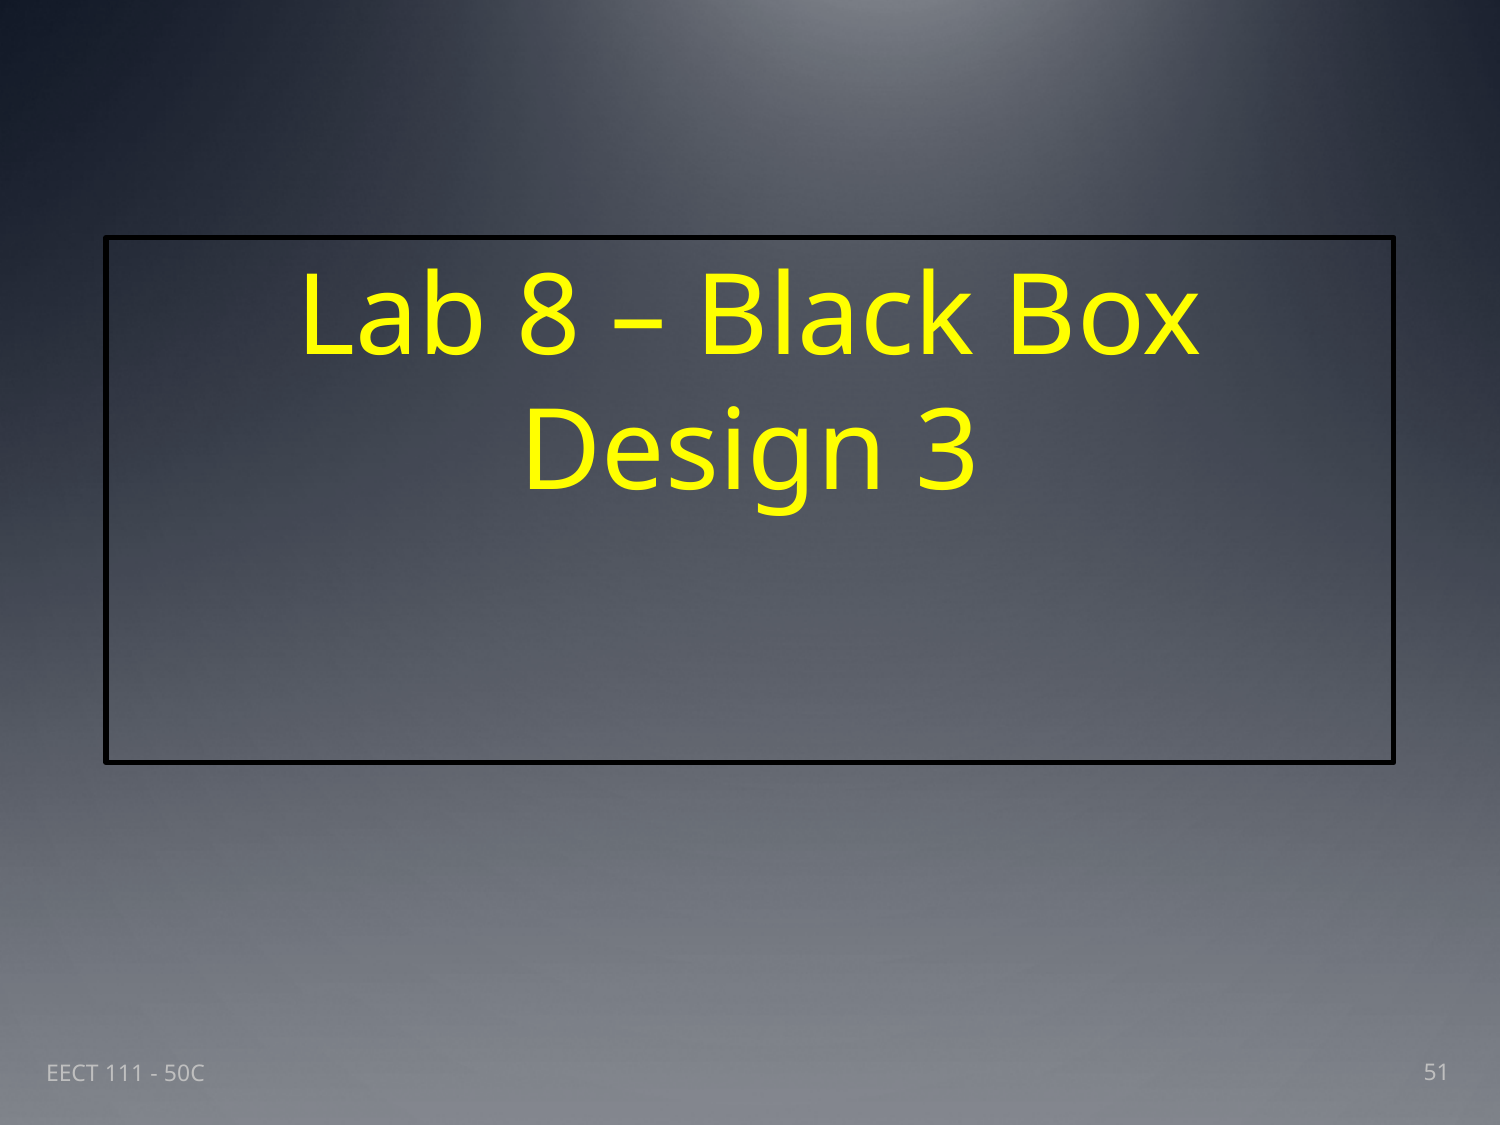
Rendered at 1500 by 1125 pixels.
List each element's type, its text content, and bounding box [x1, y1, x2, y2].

footer EECT 111 - 50C [46, 1042, 521, 1103]
title Lab 8 – Black Box Design 3 [108, 252, 1392, 520]
slide_number 51 [1325, 1042, 1450, 1103]
